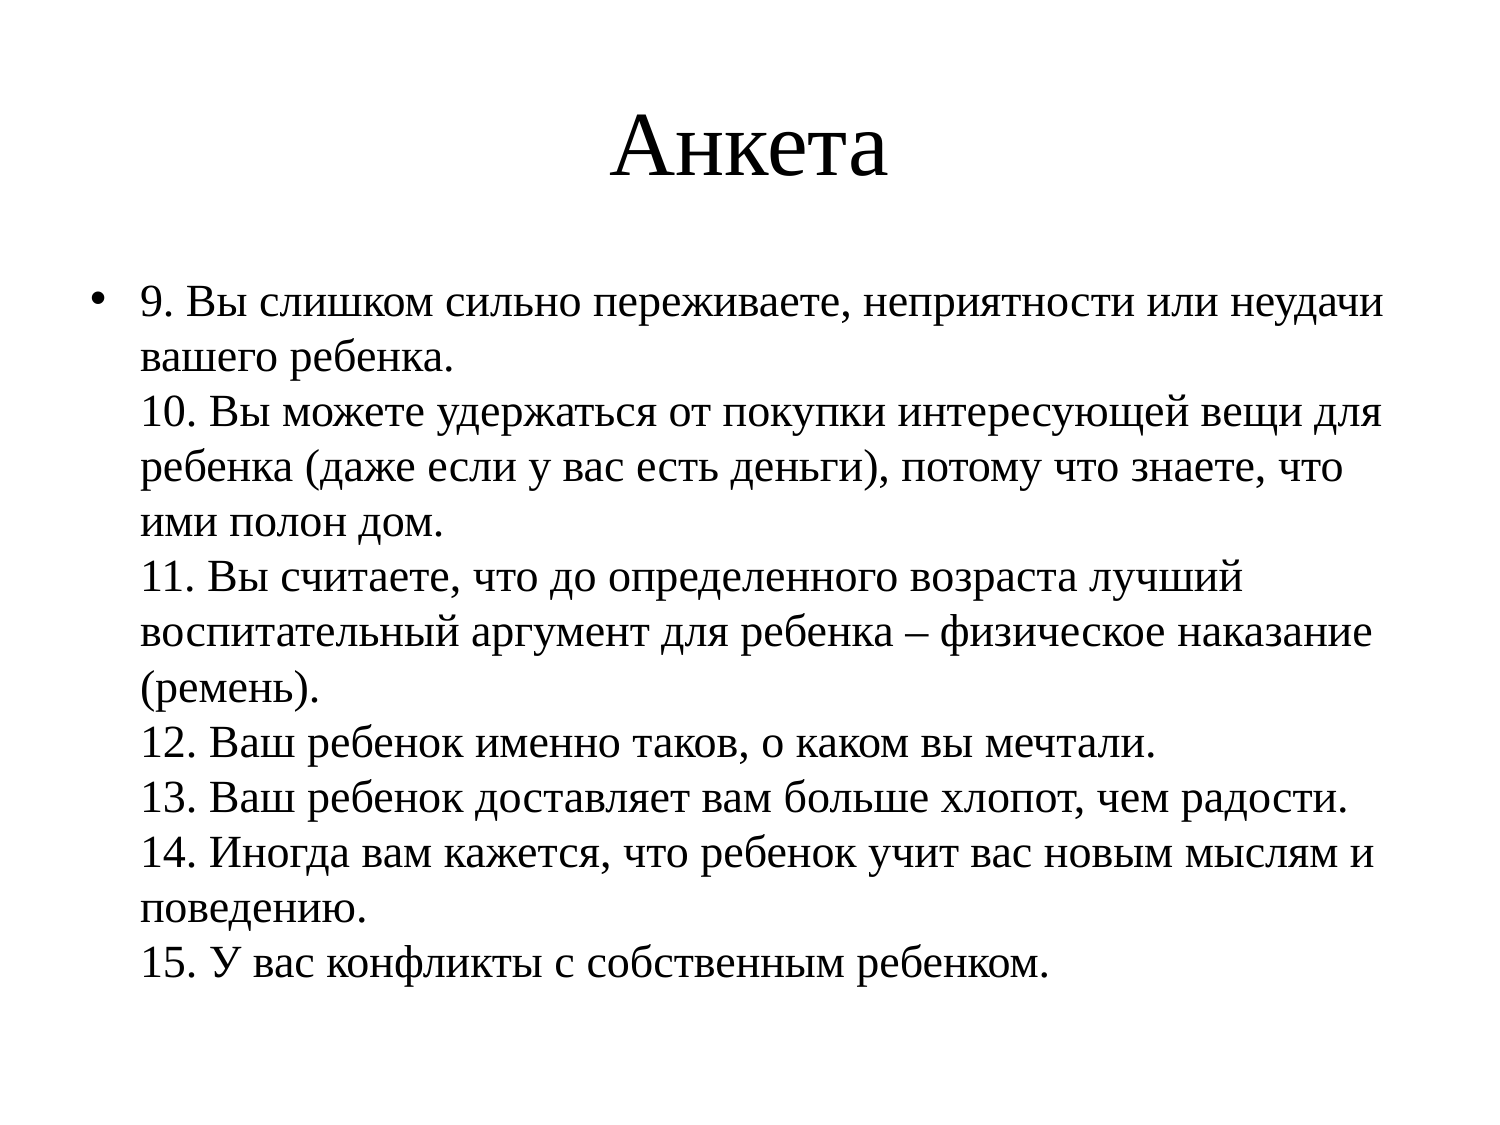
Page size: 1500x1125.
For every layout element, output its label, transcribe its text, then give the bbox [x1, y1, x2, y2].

list 9. Вы слишком сильно переживаете, неприятности или неудачи вашего ребенка. 10. Вы можете удержаться от покупки интересующей вещи для ребенка (даже если у вас есть деньги), потому что знаете, что ими полон дом. 11. Вы считаете, что до определенного возраста лучший воспитательный аргумент для ребенка – физическое наказание (ремень). 12. Ваш ребенок именно таков, о каком вы мечтали. 13. Ваш ребенок доставляет вам больше хлопот, чем радости. 14. Иногда вам кажется, что ребенок учит вас новым мыслям и поведению. 15. У вас конфликты с собственным ребенком. [75, 262, 1425, 1005]
title Анкета [75, 45, 1425, 233]
